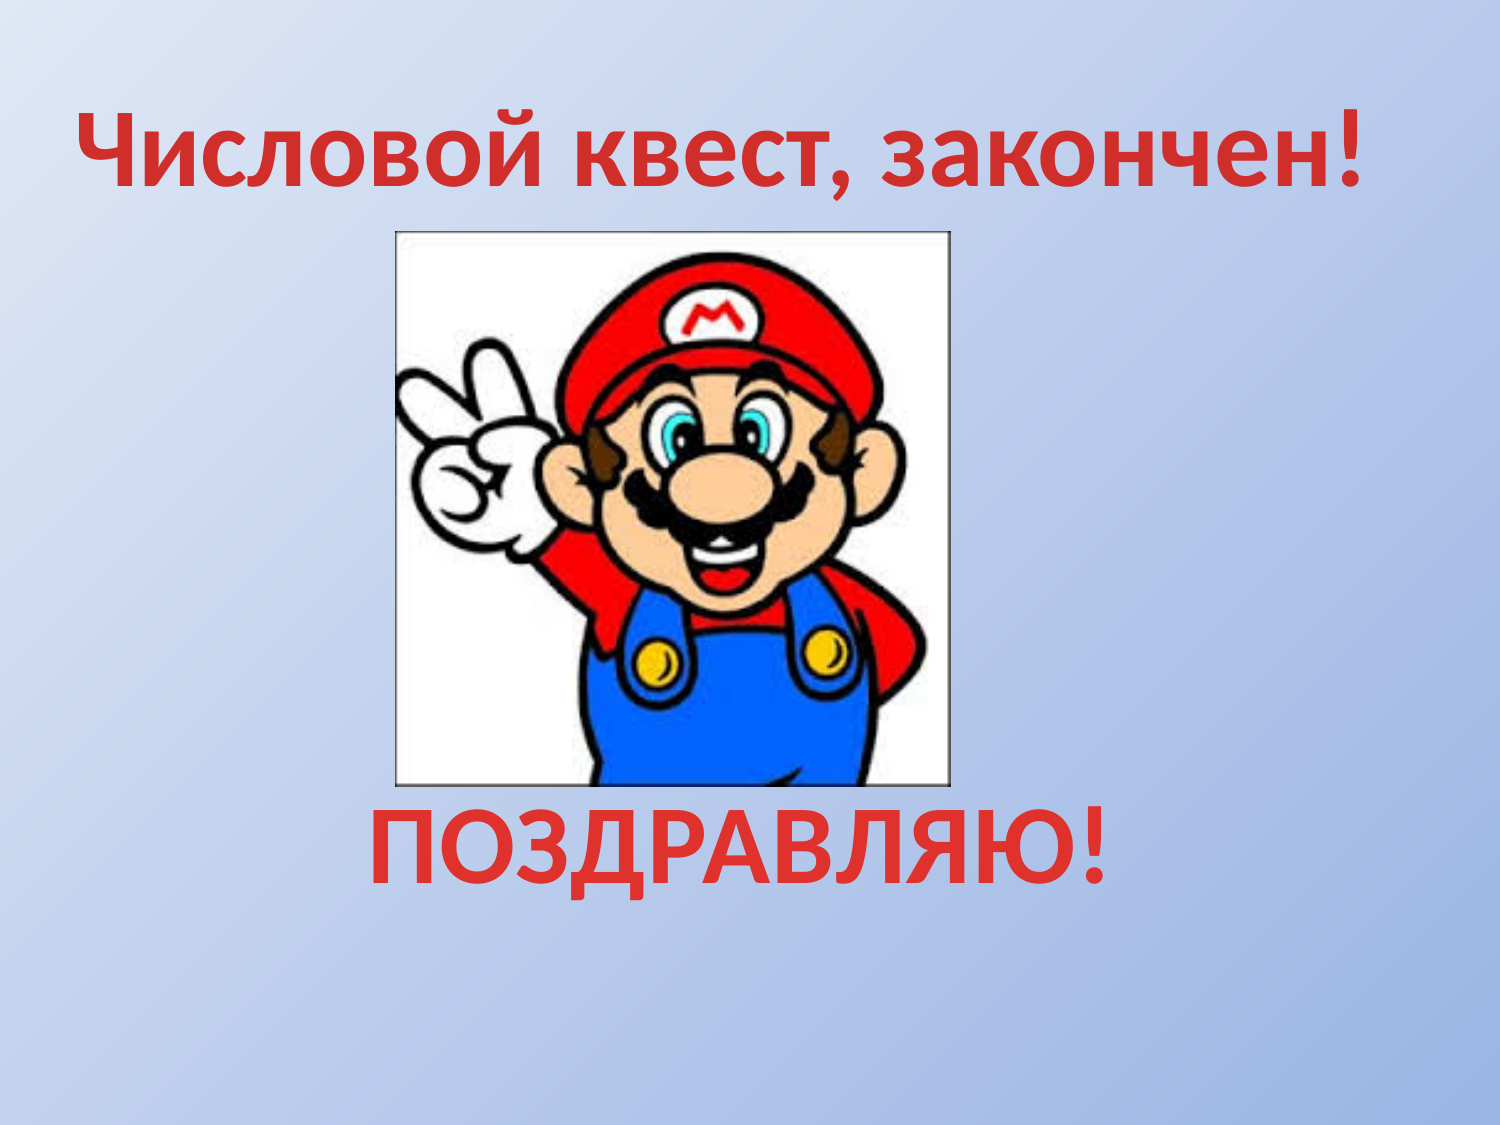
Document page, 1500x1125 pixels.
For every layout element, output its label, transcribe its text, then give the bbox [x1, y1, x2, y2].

picture [395, 231, 951, 788]
text_box Числовой квест, закончен! [59, 66, 1386, 217]
text_box ПОЗДРАВЛЯЮ! [352, 763, 1129, 914]
